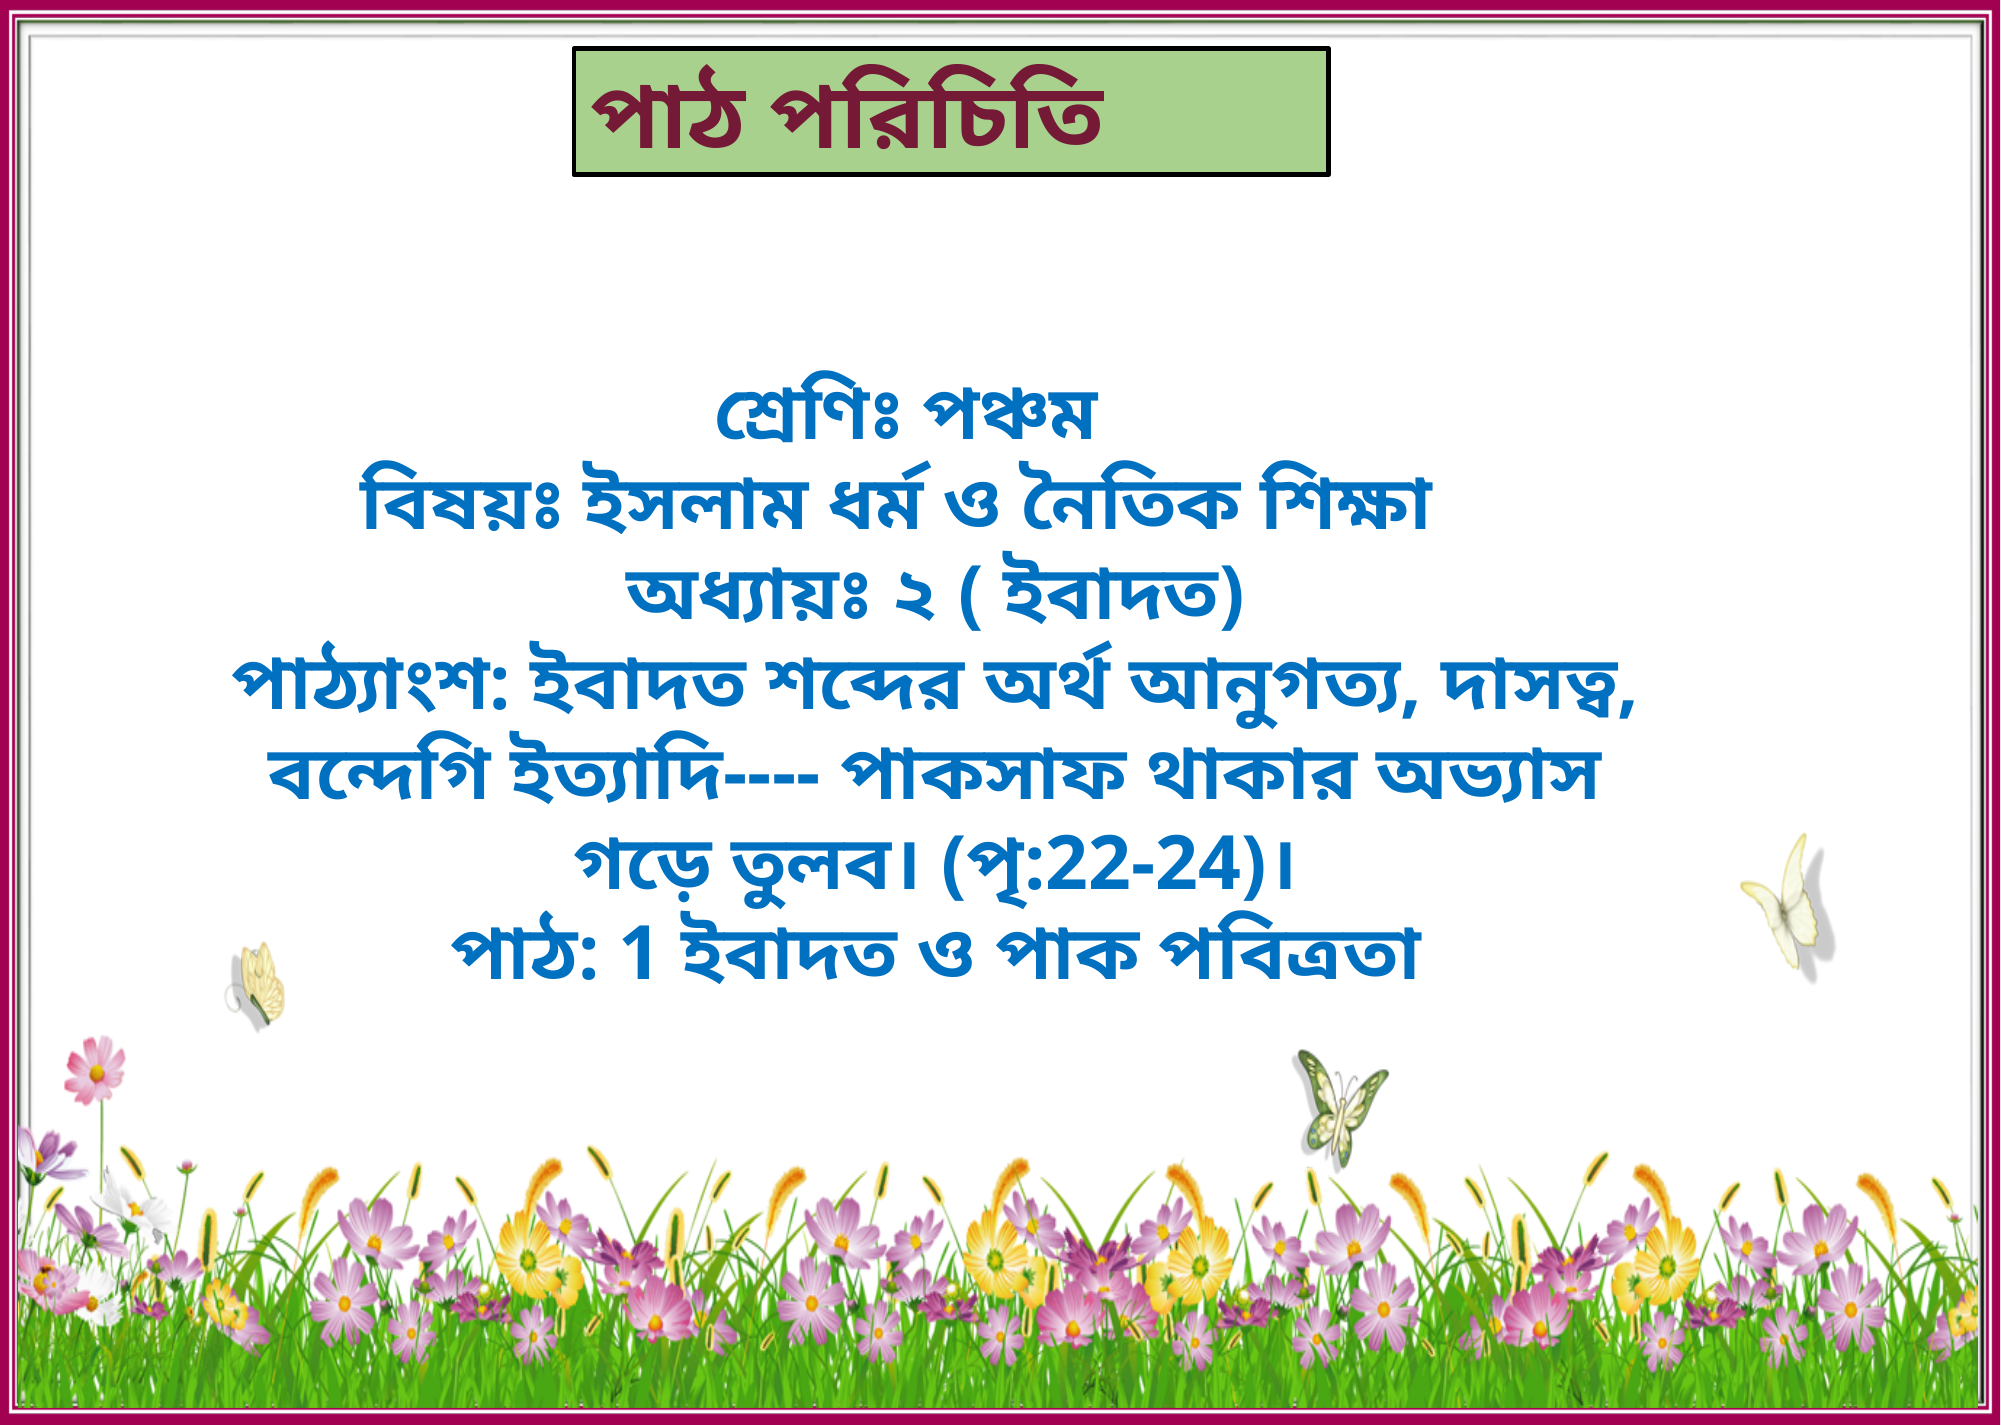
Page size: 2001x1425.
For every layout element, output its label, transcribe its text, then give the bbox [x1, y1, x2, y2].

text_box শ্রেণিঃ পঞ্চম বিষয়ঃ ইসলাম ধর্ম ও নৈতিক শিক্ষা অধ্যায়ঃ ২ ( ইবাদত) পাঠ্যাংশ: ইবাদত শব্দের অর্থ আনুগত্য, দাসত্ব, বন্দেগি ইত্যাদি---- পাকসাফ থাকার অভ্যাস গড়ে তুলব। (পৃ:22-24)। পাঠ: 1 ইবাদত ও পাক পবিত্রতা [211, 267, 1660, 832]
text_box পাঠ পরিচিতি [573, 48, 1329, 175]
picture [0, 0, 2001, 1425]
